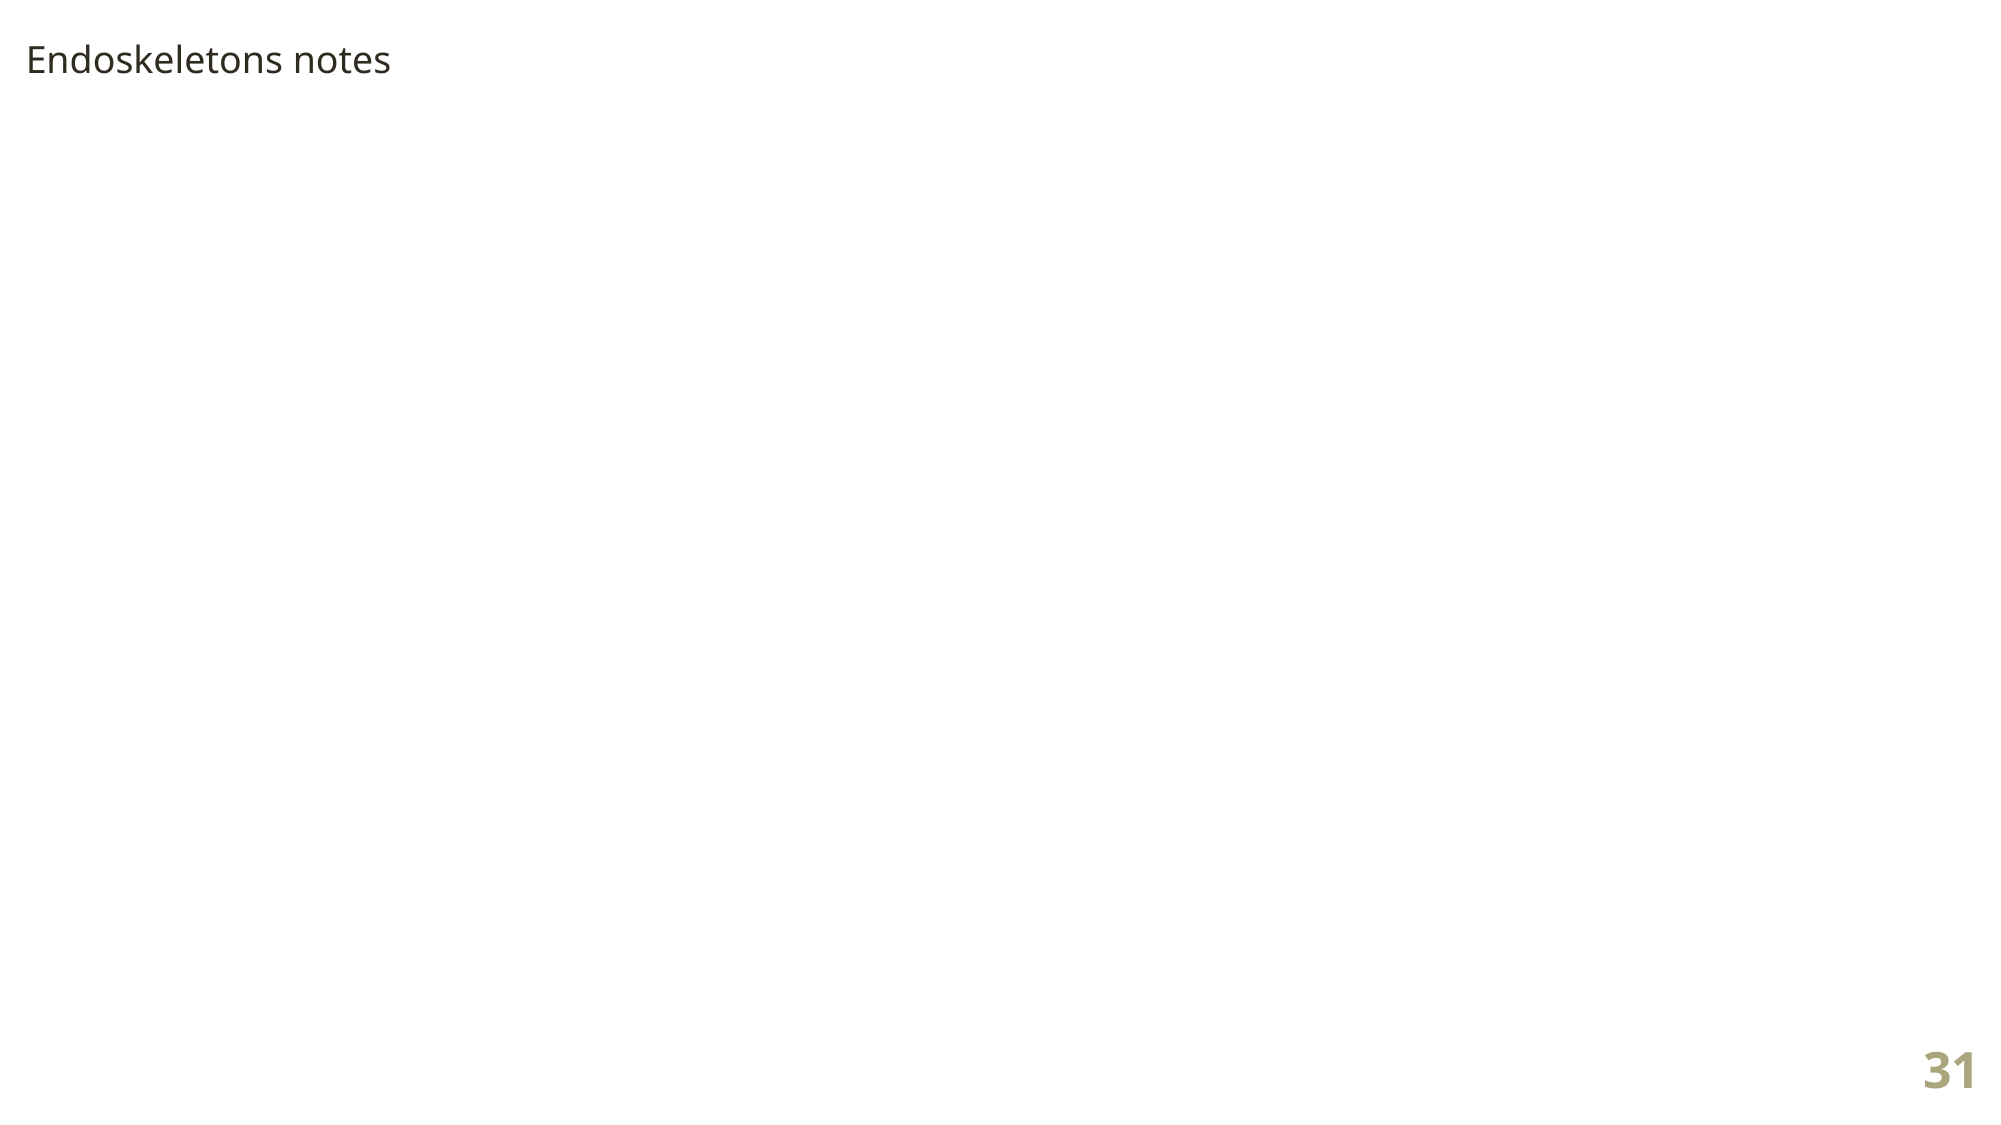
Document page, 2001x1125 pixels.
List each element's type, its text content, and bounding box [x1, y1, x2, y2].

text_box Endoskeletons notes [11, 28, 407, 89]
slide_number 31 [1744, 1042, 1996, 1103]
